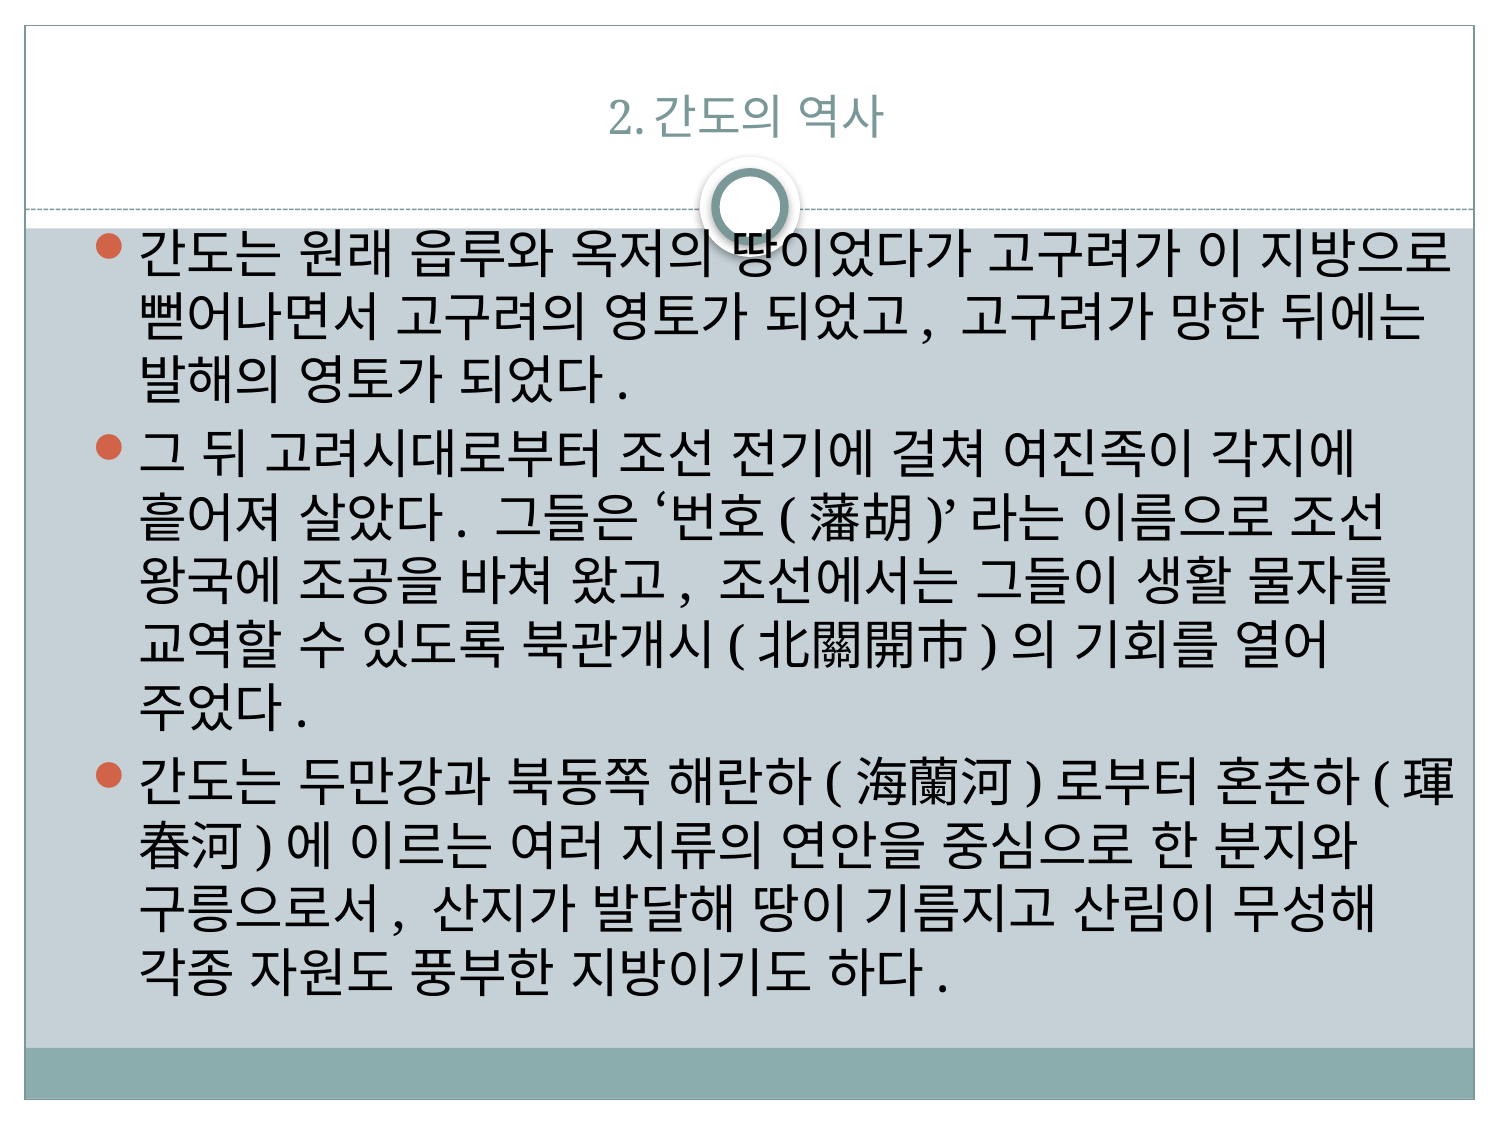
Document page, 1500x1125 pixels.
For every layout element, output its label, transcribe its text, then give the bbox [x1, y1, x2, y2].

title 2.간도의 역사 [153, 79, 1353, 209]
list 간도는 원래 읍루와 옥저의 땅이었다가 고구려가 이 지방으로 뻗어나면서 고구려의 영토가 되었고, 고구려가 망한 뒤에는 발해의 영토가 되었다. 그 뒤 고려시대로부터 조선 전기에 걸쳐 여진족이 각지에 흩어져 살았다. 그들은 ‘번호(藩胡)’라는 이름으로 조선 왕국에 조공을 바쳐 왔고, 조선에서는 그들이 생활 물자를 교역할 수 있도록 북관개시(北關開市)의 기회를 열어 주었다. 간도는 두만강과 북동쪽 해란하(海蘭河)로부터 혼춘하(琿春河)에 이르는 여러 지류의 연안을 중심으로 한 분지와 구릉으로서, 산지가 발달해 땅이 기름지고 산림이 무성해 각종 자원도 풍부한 지방이기도 하다. [77, 212, 1480, 1014]
